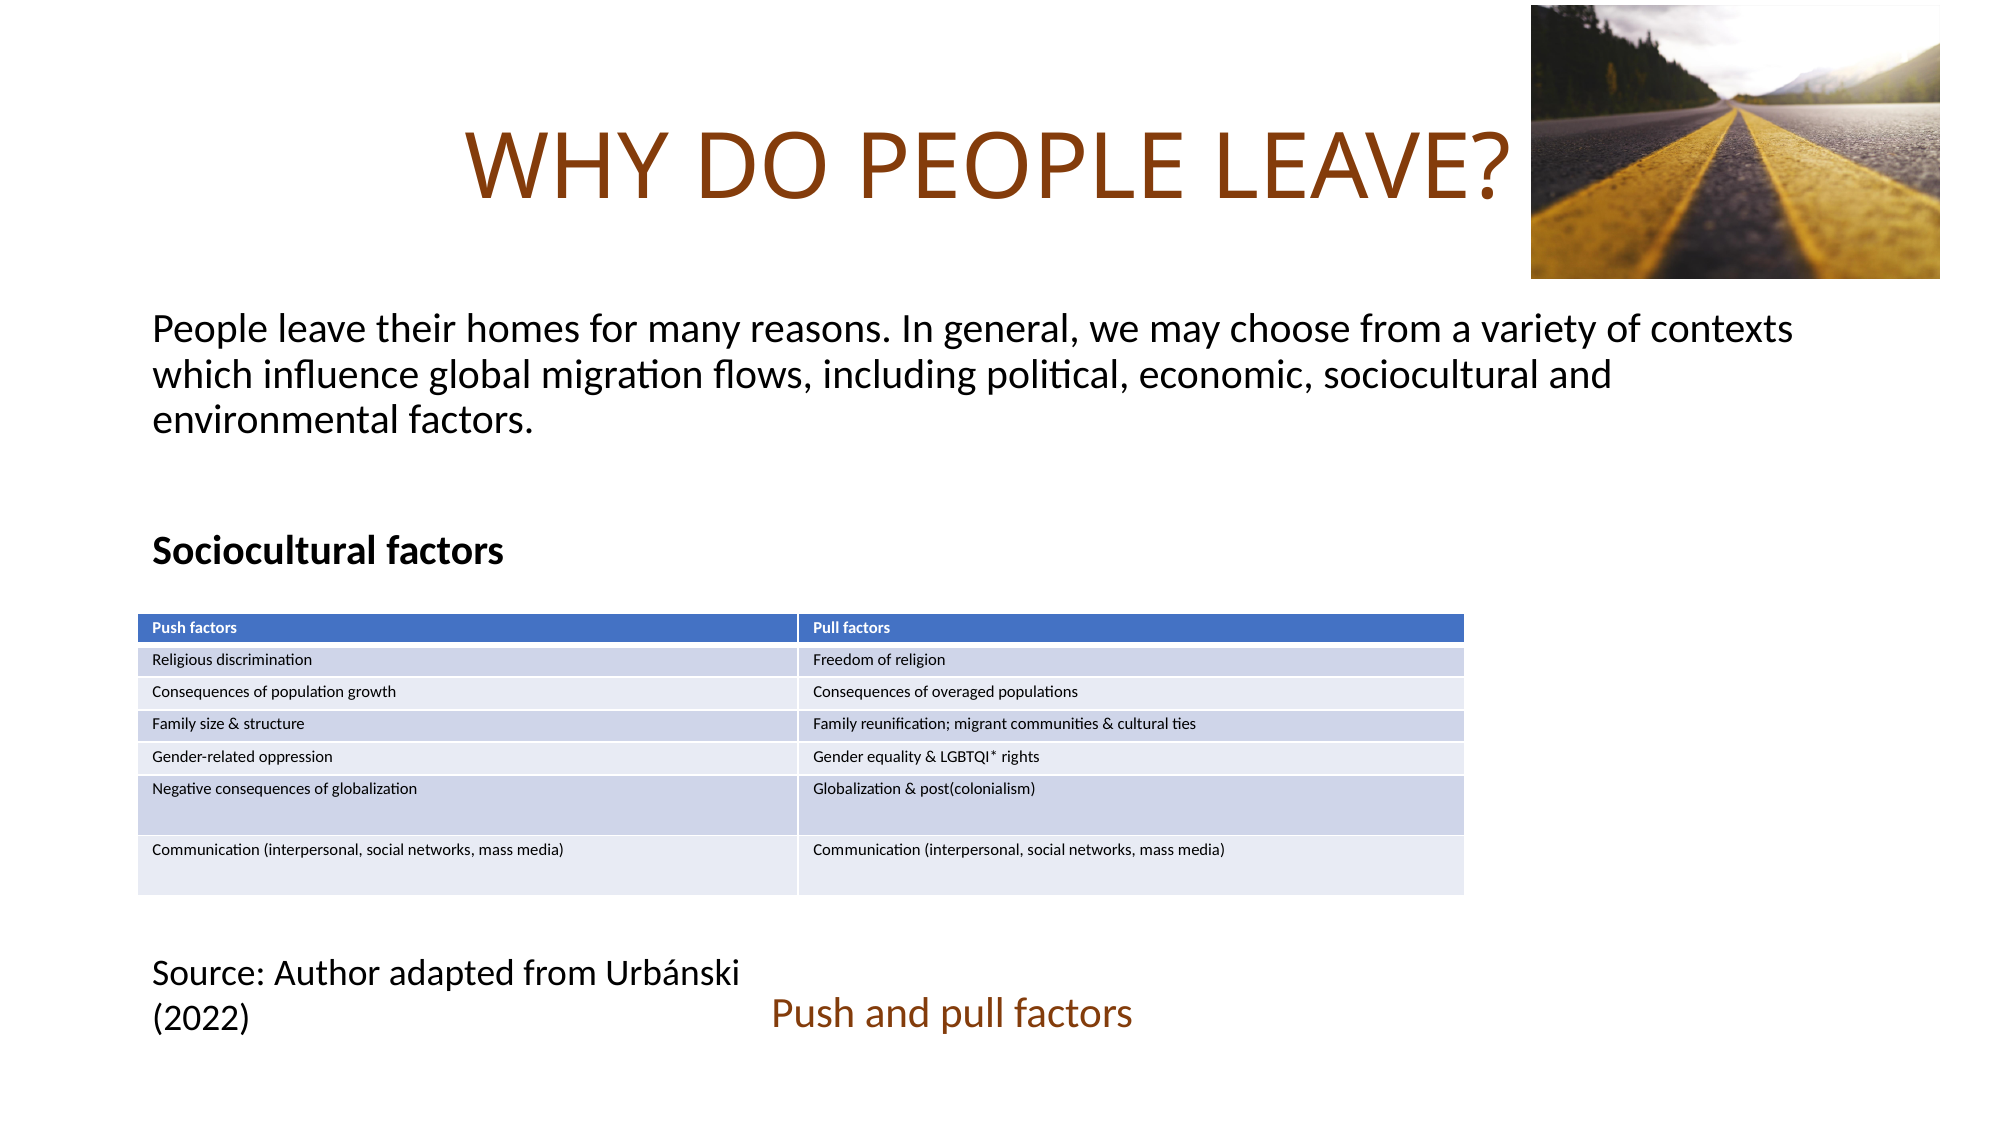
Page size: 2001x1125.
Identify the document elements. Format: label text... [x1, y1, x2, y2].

table_header Push factors [138, 614, 797, 642]
text_box Source: Author adapted from Urbánski (2022) [137, 940, 778, 982]
picture [1531, 5, 1940, 279]
table_cell Religious discrimination [138, 648, 797, 676]
table_cell Freedom of religion [799, 648, 1464, 676]
table_cell Globalization & post(colonialism) [799, 776, 1464, 835]
table_header Pull factors [799, 614, 1464, 642]
table_cell Gender-related oppression [138, 743, 797, 774]
title WHY DO PEOPLE LEAVE? [137, 59, 1526, 278]
table_cell Consequences of overaged populations [799, 678, 1464, 709]
table_cell Communication (interpersonal, social networks, mass media) [138, 836, 797, 895]
table_cell Communication (interpersonal, social networks, mass media) [799, 836, 1464, 895]
table_cell Negative consequences of globalization [138, 776, 797, 835]
text_box Push and pull factors [137, 982, 1767, 1045]
list People leave their homes for many reasons. In general, we may choose from a variety of contexts which influence global migration flows, including political, economic, sociocultural and environmental factors. Sociocultural factors [137, 299, 1863, 1014]
table_cell Family reunification; migrant communities & cultural ties [799, 711, 1464, 741]
table_cell Gender equality & LGBTQI* rights [799, 743, 1464, 774]
table_cell Family size & structure [138, 711, 797, 741]
table_cell Consequences of population growth [138, 678, 797, 709]
